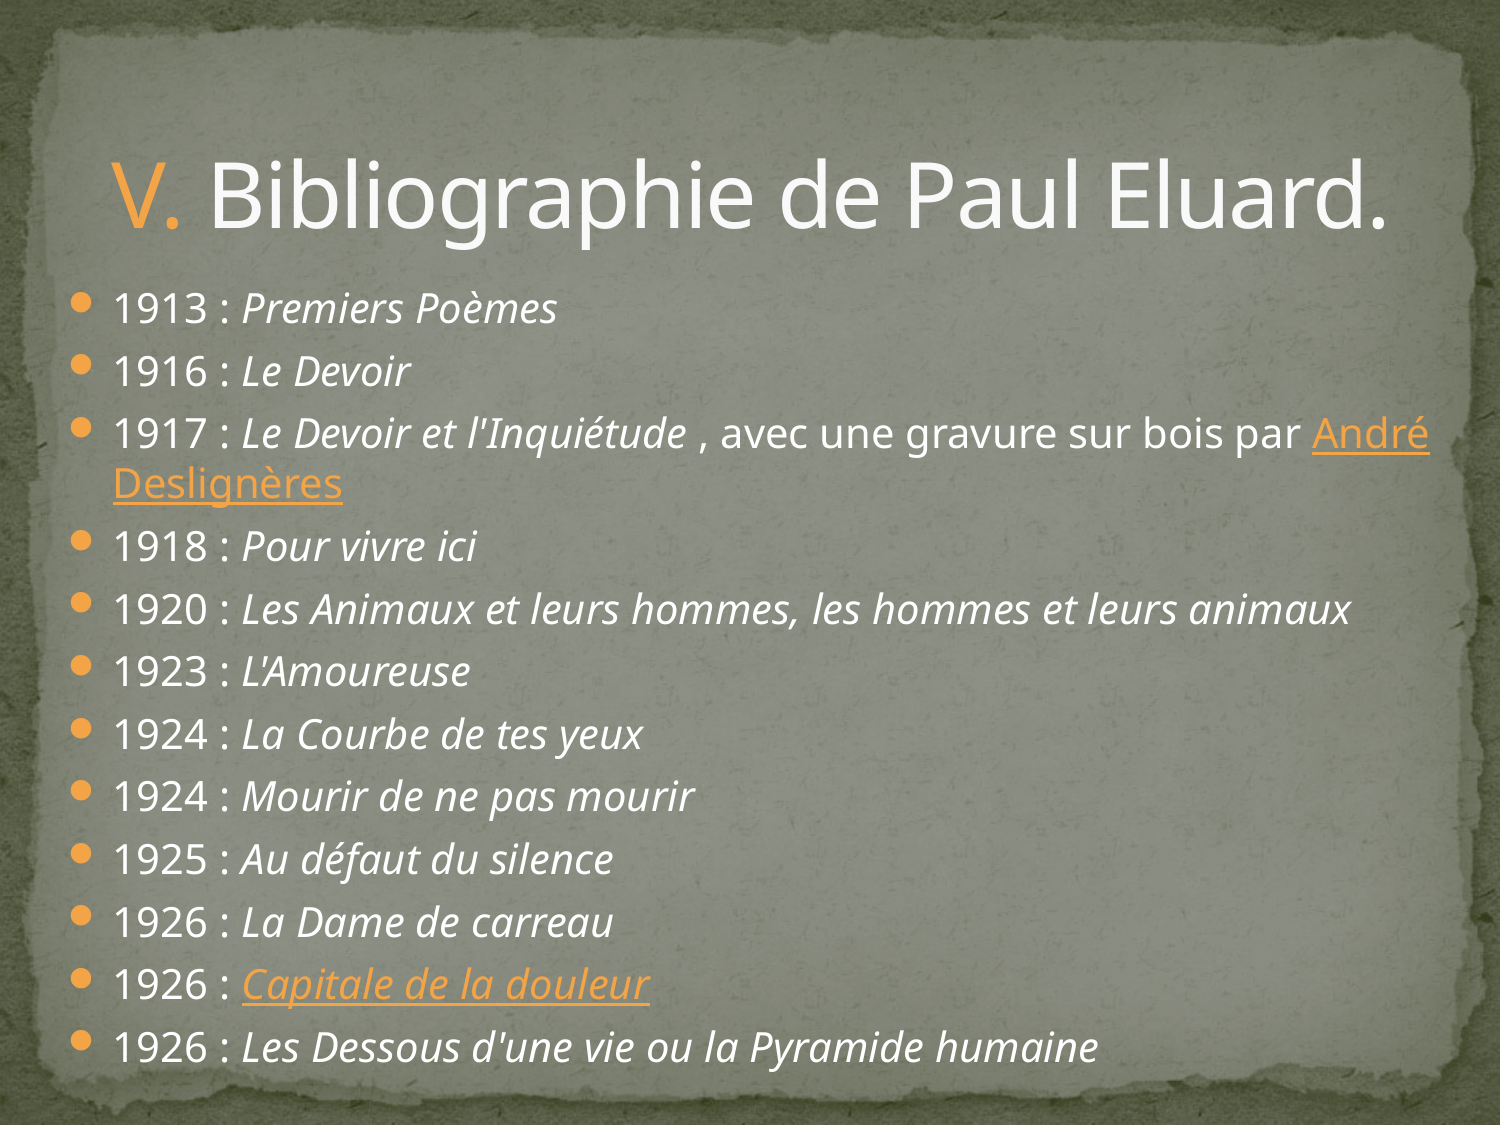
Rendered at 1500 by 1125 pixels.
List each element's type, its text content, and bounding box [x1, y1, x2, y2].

list 1913 : Premiers Poèmes 1916 : Le Devoir 1917 : Le Devoir et l'Inquiétude , avec une gravure sur bois par André Deslignères 1918 : Pour vivre ici 1920 : Les Animaux et leurs hommes, les hommes et leurs animaux 1923 : L'Amoureuse 1924 : La Courbe de tes yeux 1924 : Mourir de ne pas mourir 1925 : Au défaut du silence 1926 : La Dame de carreau 1926 : Capitale de la douleur 1926 : Les Dessous d'une vie ou la Pyramide humaine [53, 274, 1500, 1125]
title V. Bibliographie de Paul Eluard. [76, 54, 1427, 255]
